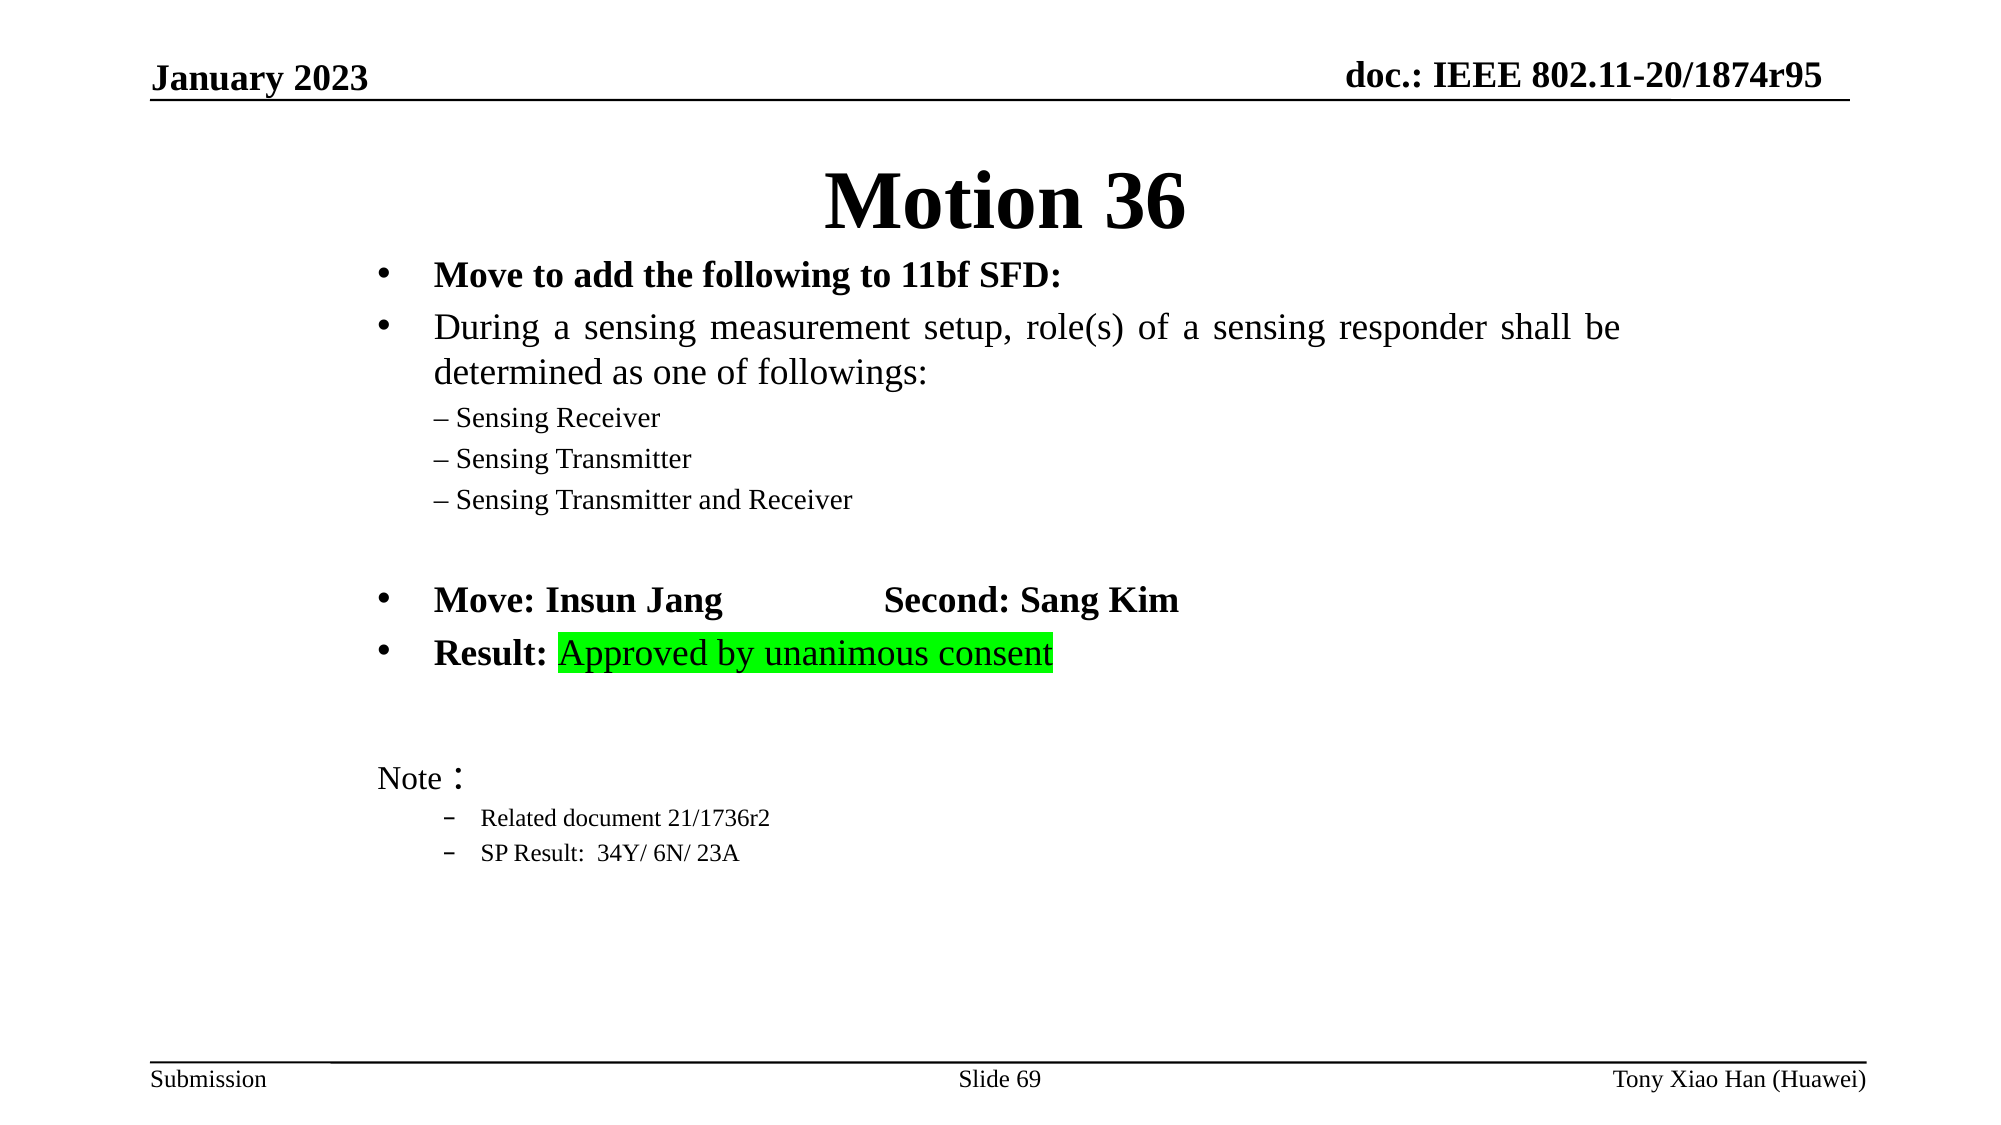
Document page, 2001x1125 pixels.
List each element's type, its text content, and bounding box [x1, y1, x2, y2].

text_box Motion 36 [368, 137, 1644, 275]
text_box Move to add the following to 11bf SFD: During a sensing measurement setup, role(s) of a sensing responder shall be determined as one of followings: – Sensing Receiver – Sensing Transmitter – Sensing Transmitter and Receiver Move: Insun Jang Second: Sang Kim Result: Approved by unanimous consent Note： Related document 21/1736r2 SP Result: 34Y/ 6N/ 23A [362, 212, 1638, 900]
